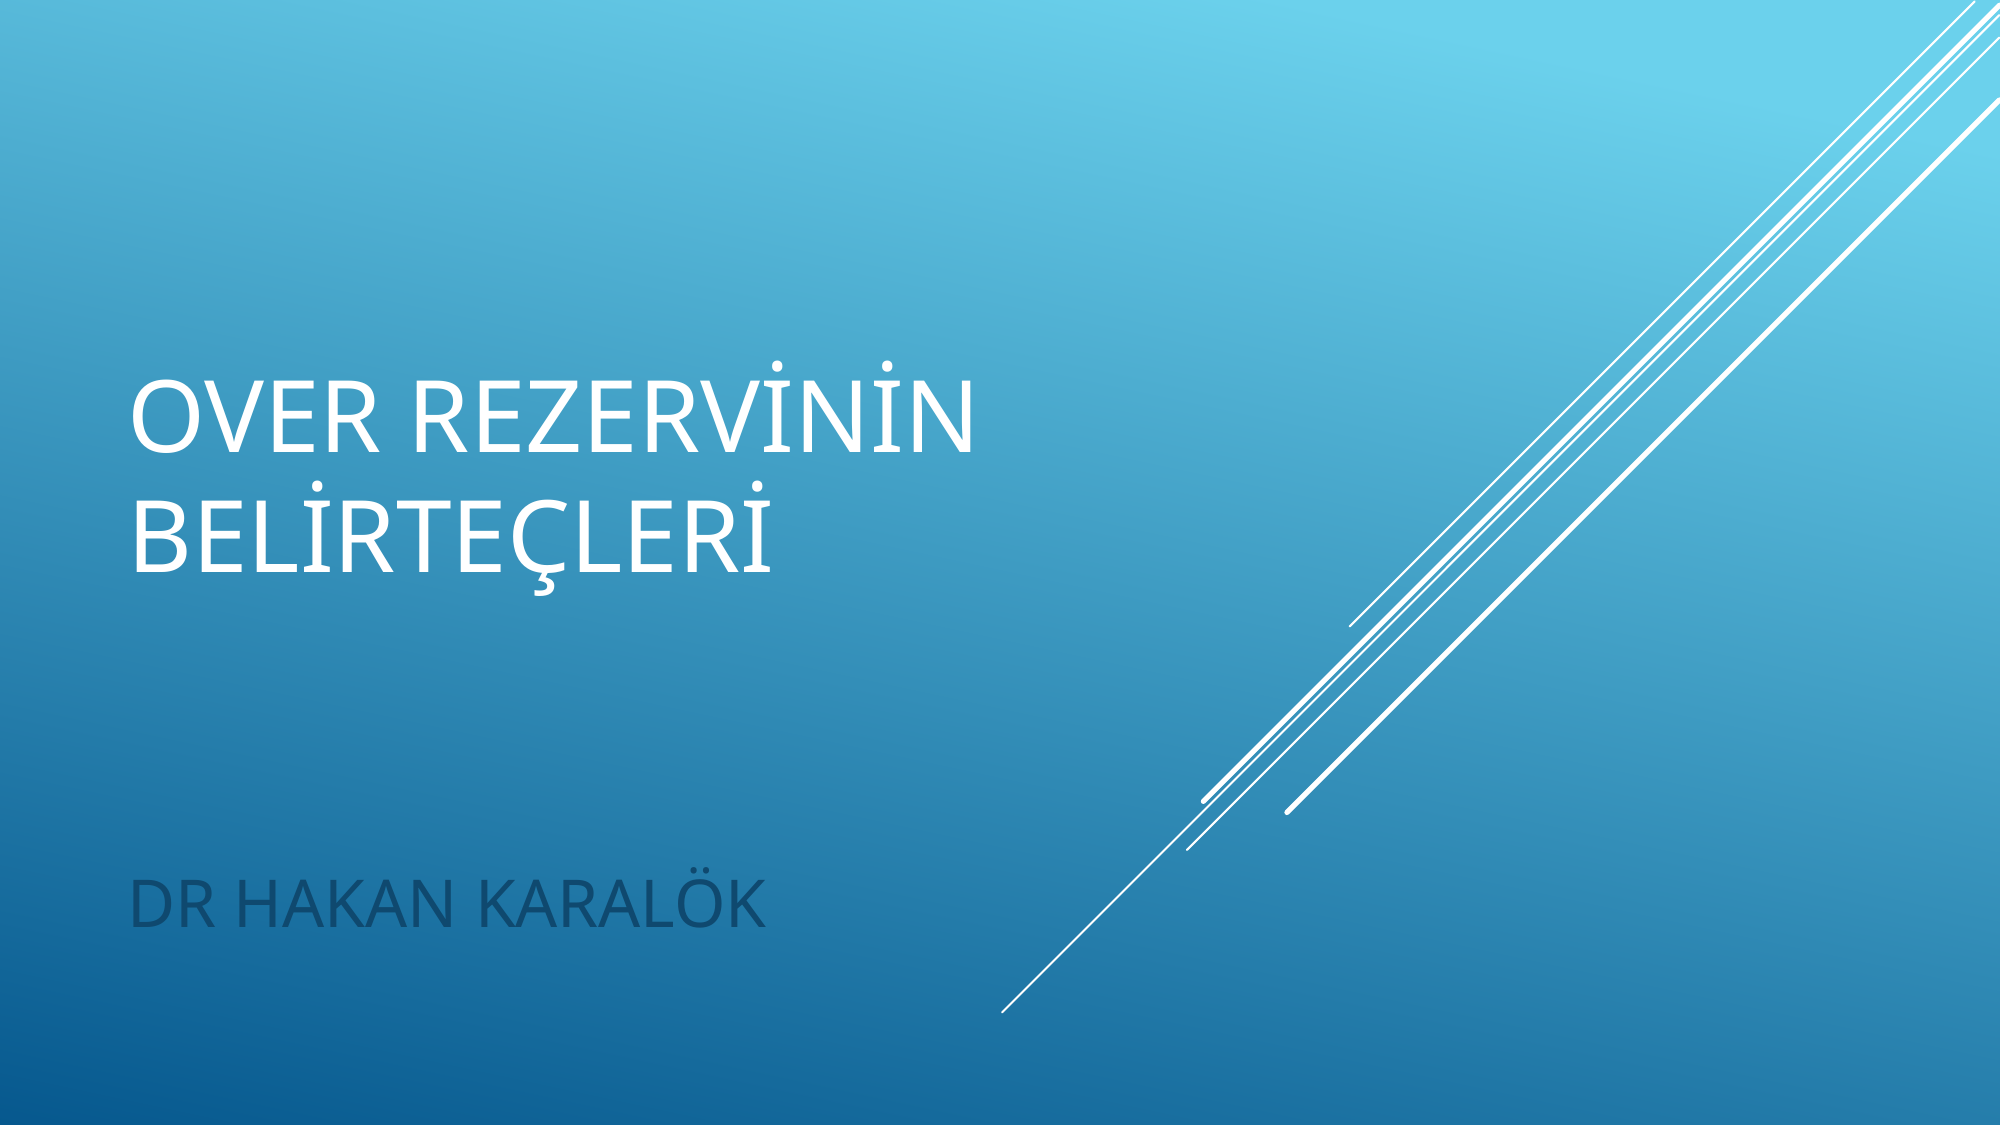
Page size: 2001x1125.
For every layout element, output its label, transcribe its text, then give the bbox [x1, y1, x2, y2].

subtitle DR HAKAN KARALÖK [112, 630, 1163, 950]
title OVER REZERVİNİN BELİRTEÇLERİ [112, 112, 1425, 600]
